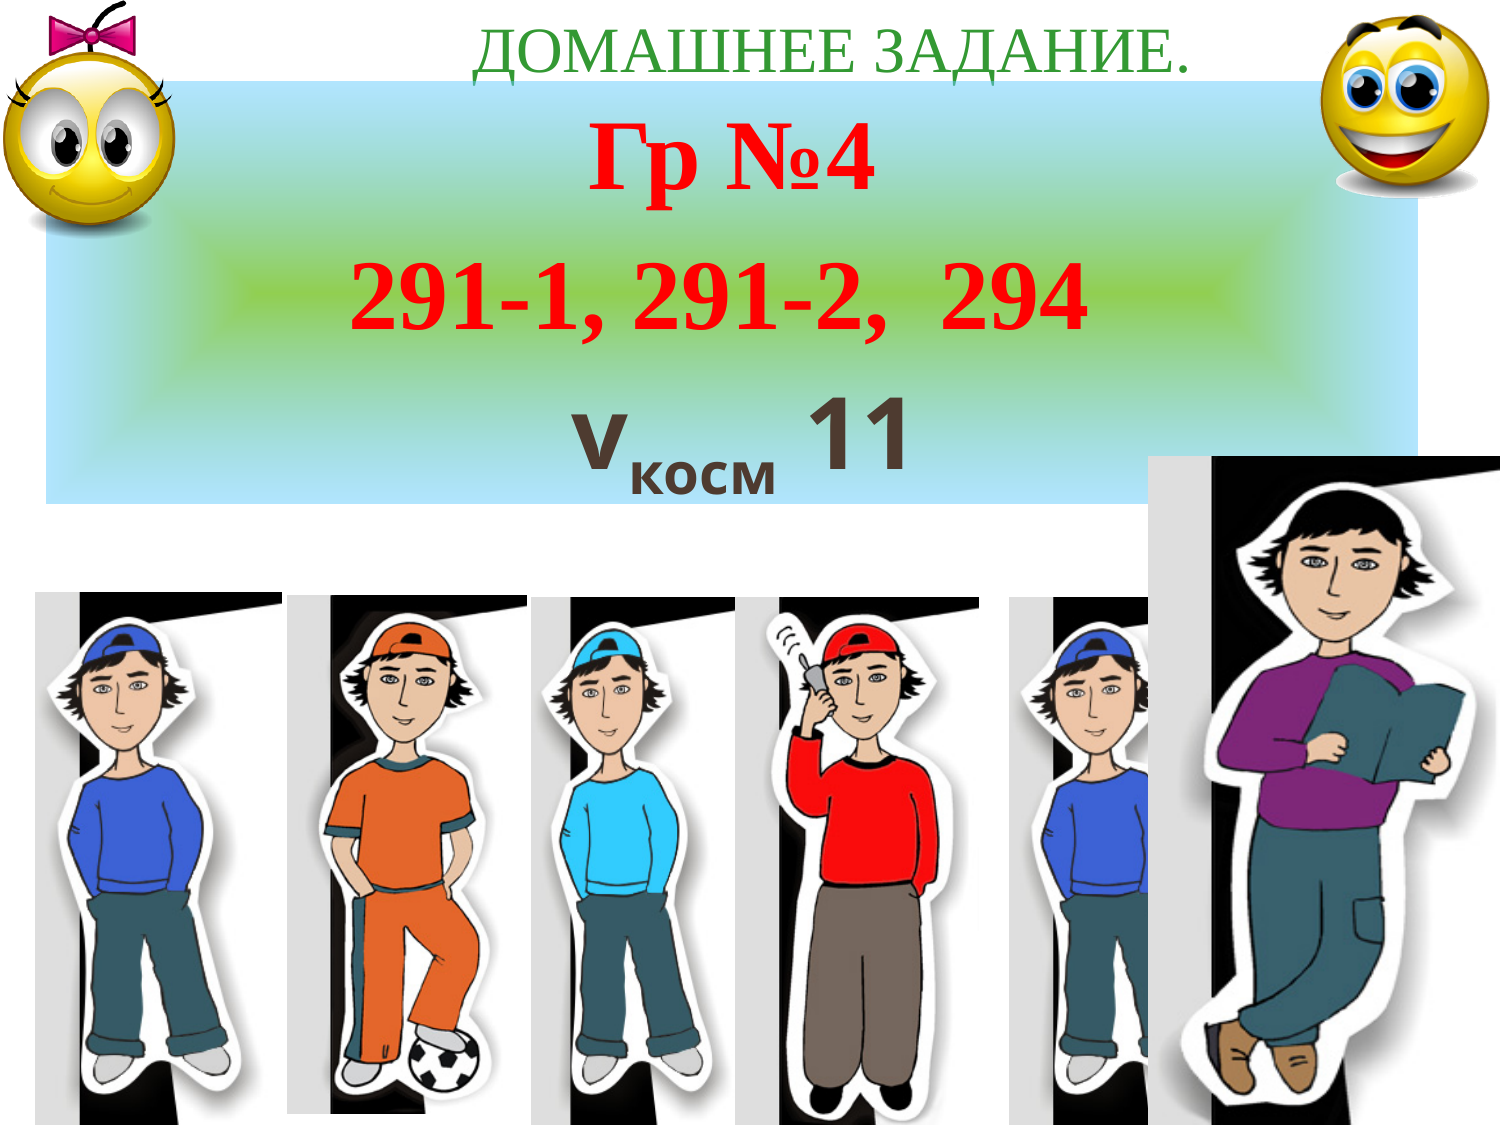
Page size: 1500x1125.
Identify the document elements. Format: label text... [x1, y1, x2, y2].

picture [1285, 0, 1500, 212]
picture [1008, 597, 1146, 1125]
picture [287, 595, 528, 1114]
title Домашнее задание. [363, 0, 1282, 81]
picture [531, 597, 980, 1125]
picture [1148, 456, 1500, 1125]
picture [0, 0, 176, 241]
picture [34, 591, 282, 1125]
list Гр №4 291-1, 291-2, 294 vкосм 11 [46, 81, 1419, 505]
